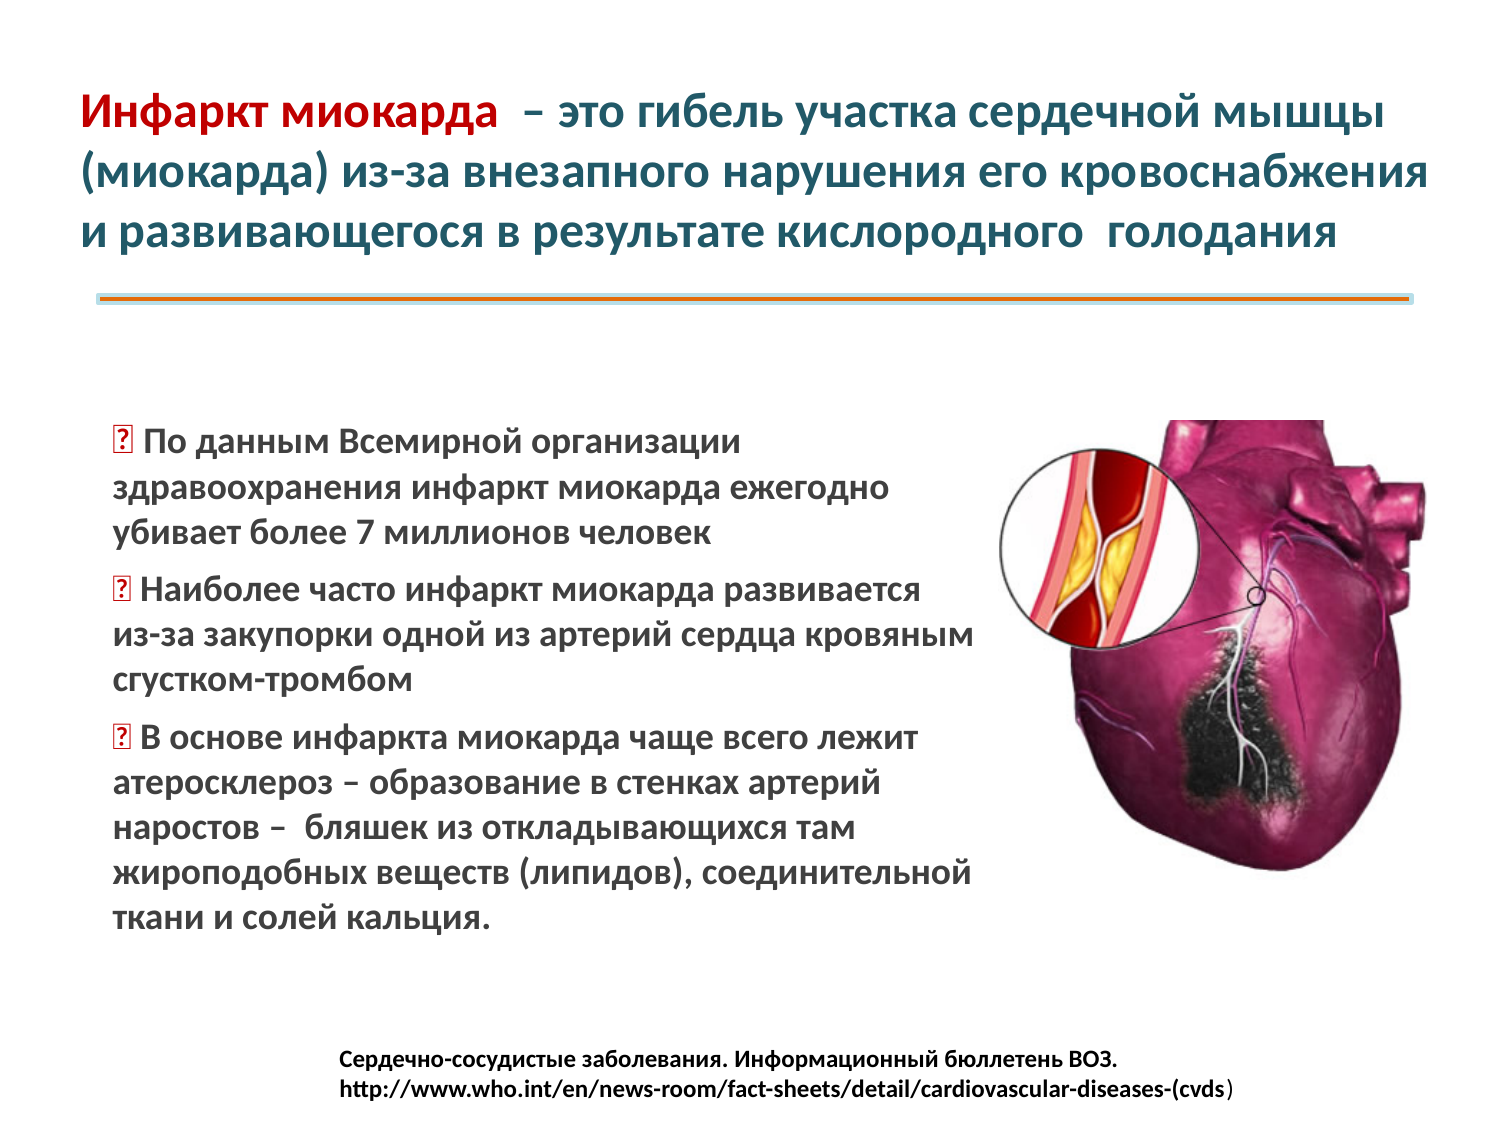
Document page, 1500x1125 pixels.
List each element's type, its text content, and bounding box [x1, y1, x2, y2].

picture [997, 420, 1428, 880]
title Инфаркт миокарда – это гибель участка сердечной мышцы (миокарда) из-за внезапного нарушения его кровоснабжения и развивающегося в результате кислородного голодания [64, 42, 1459, 293]
text_box Сердечно-сосудистые заболевания. Информационный бюллетень ВОЗ. http://www.who.int/en/news-room/fact-sheets/detail/cardiovascular-diseases-(cvds) [324, 1035, 1325, 1111]
text_box  По данным Всемирной организации здравоохранения инфаркт миокарда ежегодно убивает более 7 миллионов человек  Наиболее часто инфаркт миокарда развивается из-за закупорки одной из артерий сердца кровяным сгустком-тромбом  В основе инфаркта миокарда чаще всего лежит атеросклероз – образование в стенках артерий наростов – бляшек из откладывающихся там жироподобных веществ (липидов), соединительной ткани и солей кальция. [97, 404, 1029, 945]
text_box [96, 293, 1414, 305]
